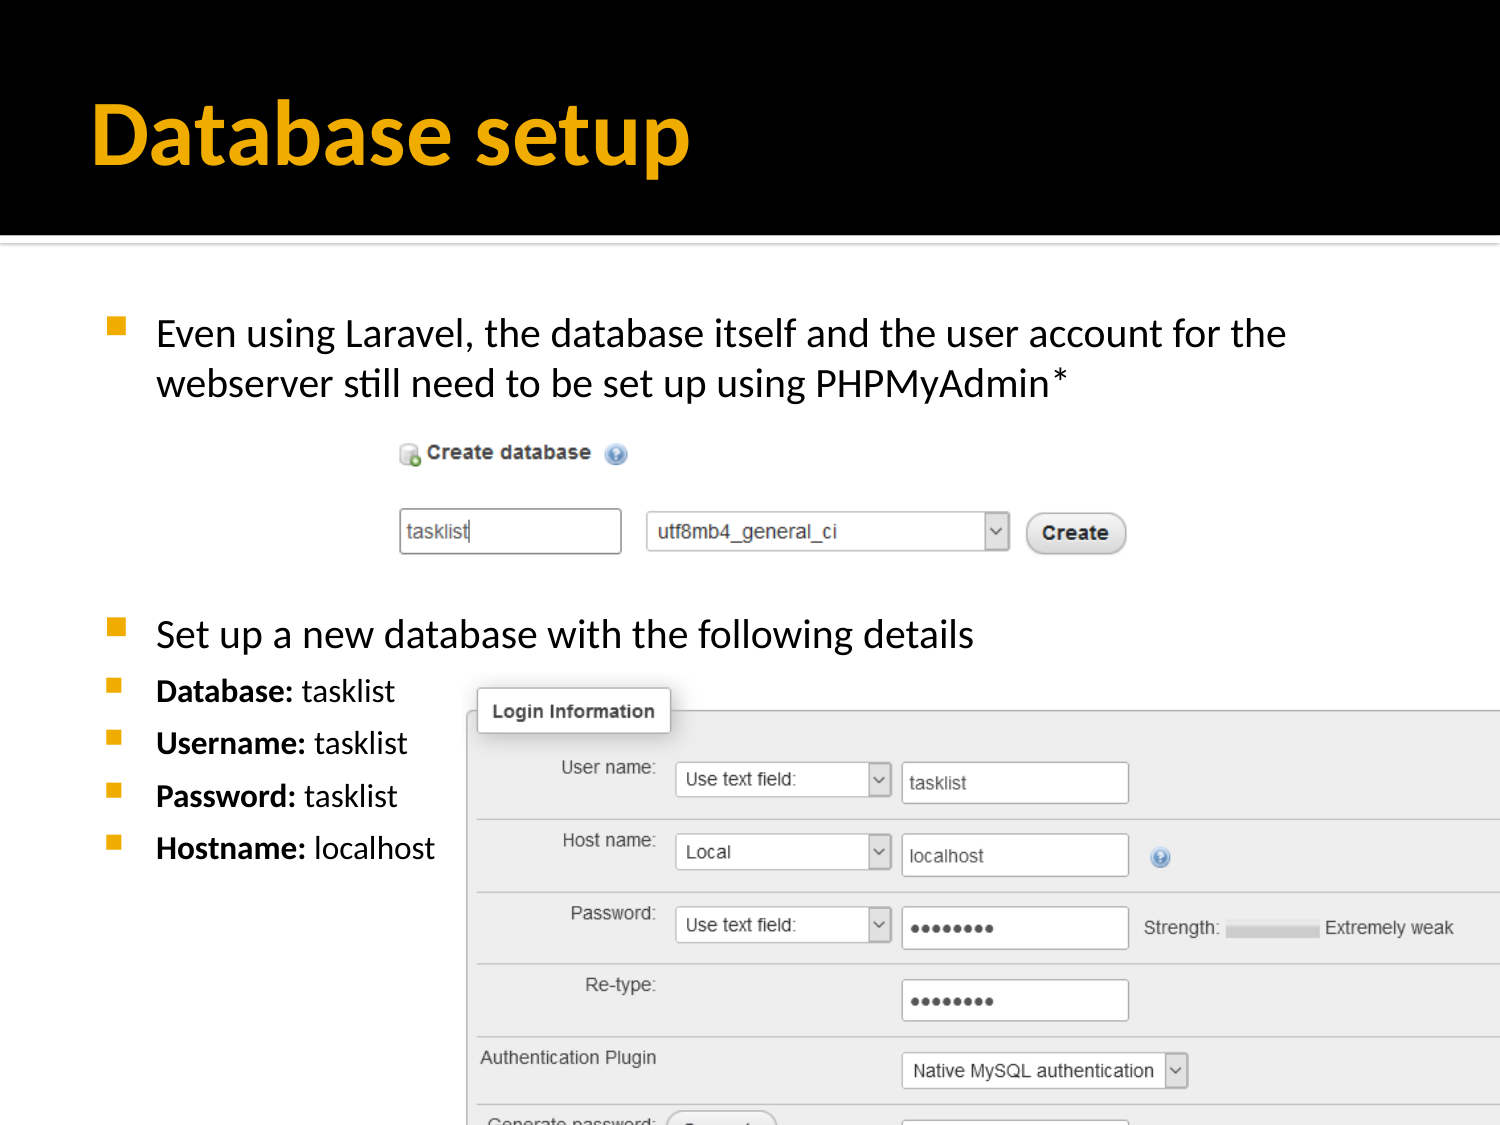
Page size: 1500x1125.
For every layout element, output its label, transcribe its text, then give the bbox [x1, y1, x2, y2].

title Database setup [75, 25, 1425, 231]
picture [461, 673, 1500, 1125]
picture [371, 432, 1164, 569]
list Even using Laravel, the database itself and the user account for the webserver still need to be set up using PHPMyAdmin* Set up a new database with the following details Database: tasklist Username: tasklist Password: tasklist Hostname: localhost [75, 291, 1425, 1050]
